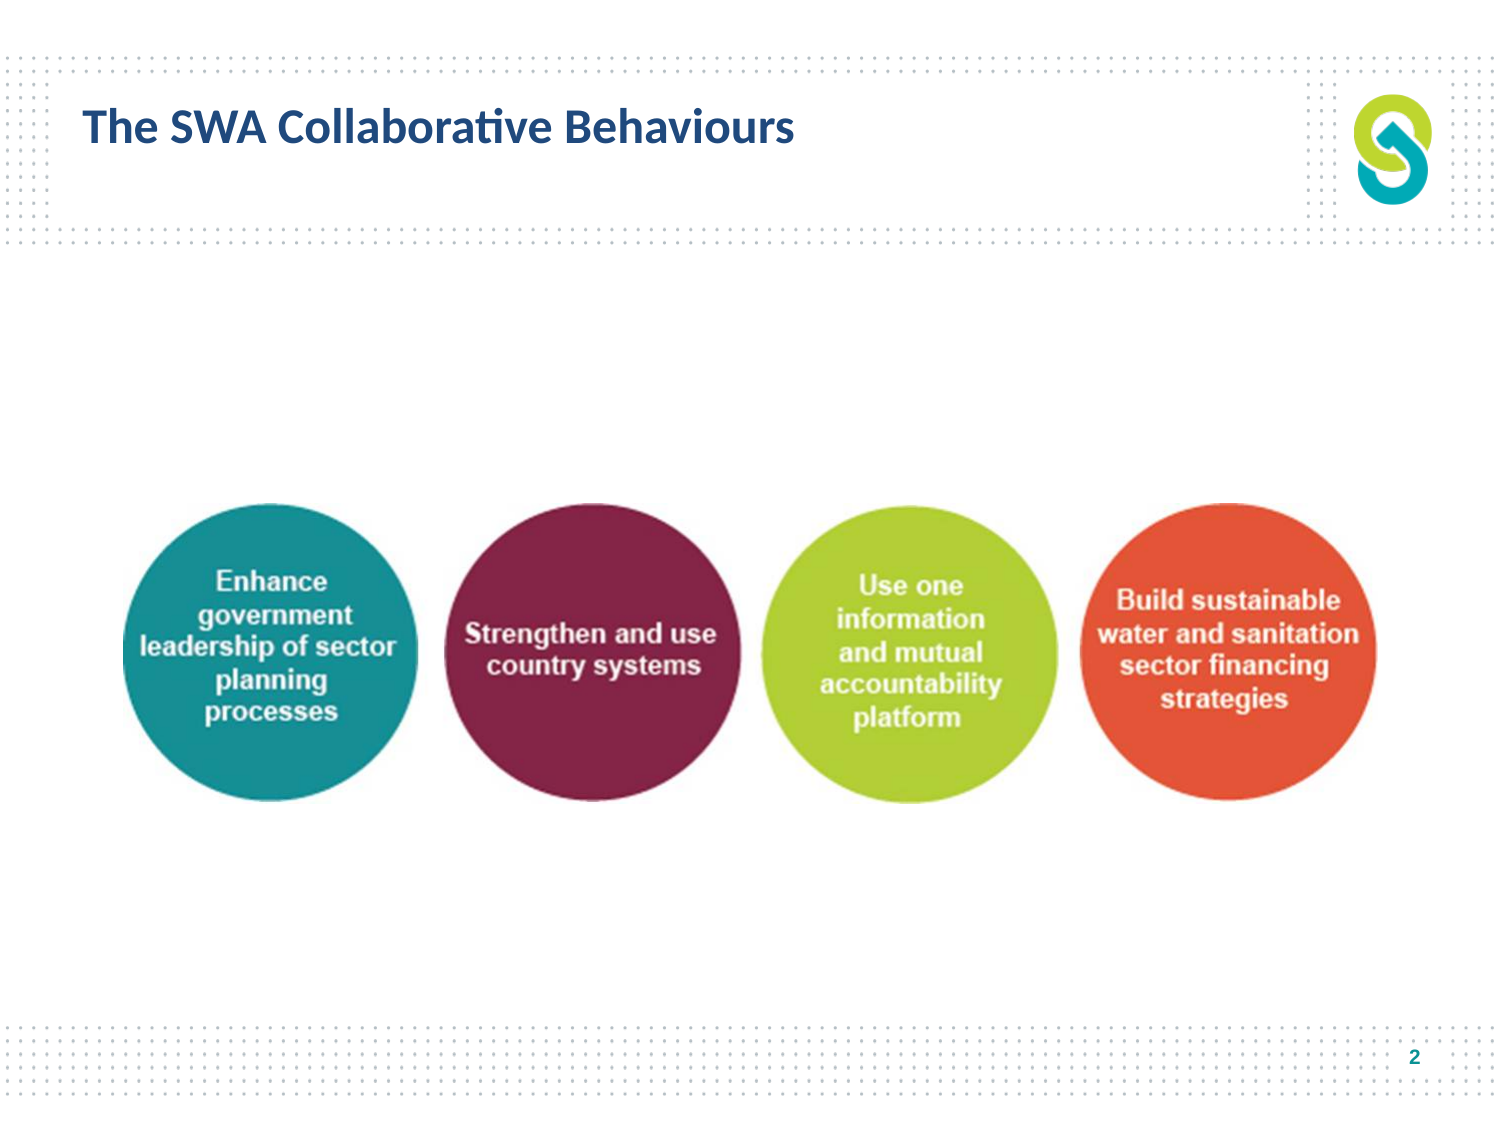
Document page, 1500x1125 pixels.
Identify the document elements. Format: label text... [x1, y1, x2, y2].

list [122, 503, 1378, 805]
picture [0, 48, 1500, 255]
title The SWA Collaborative Behaviours [67, 85, 1291, 214]
picture [0, 1013, 1500, 1125]
